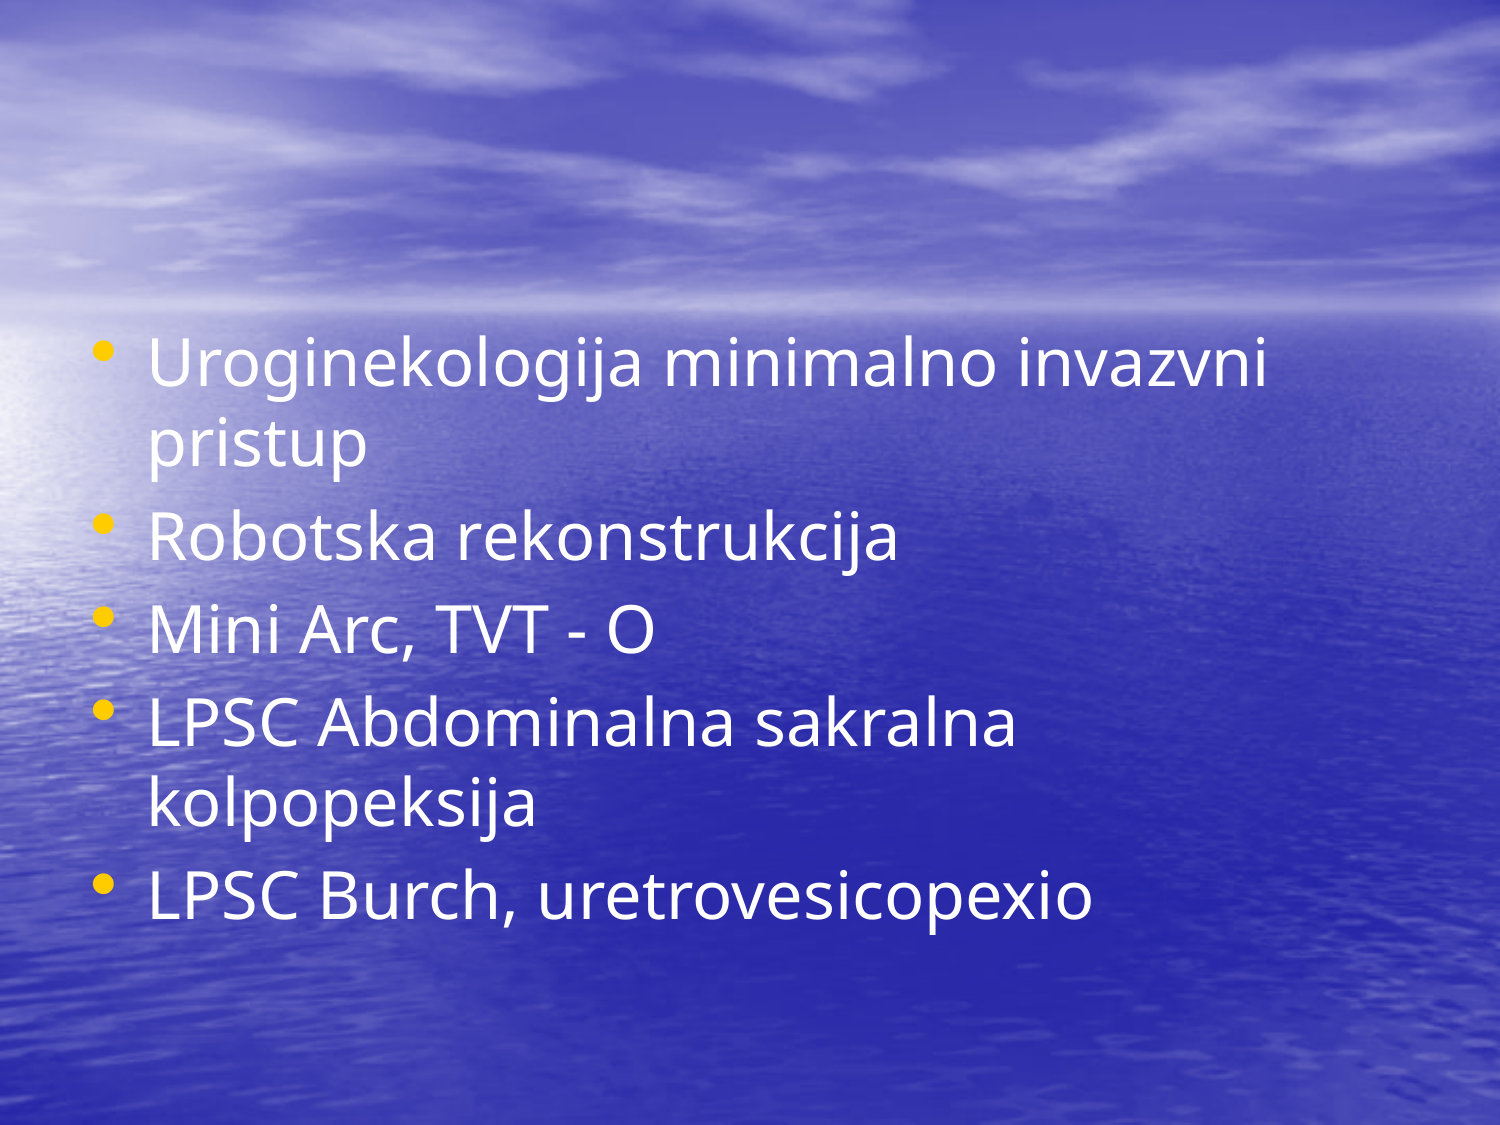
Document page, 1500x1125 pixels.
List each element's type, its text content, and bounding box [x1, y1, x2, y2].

list Uroginekologija minimalno invazvni pristup Robotska rekonstrukcija Mini Arc, TVT - O LPSC Abdominalna sakralna kolpopeksija LPSC Burch, uretrovesicopexio [74, 312, 1426, 988]
